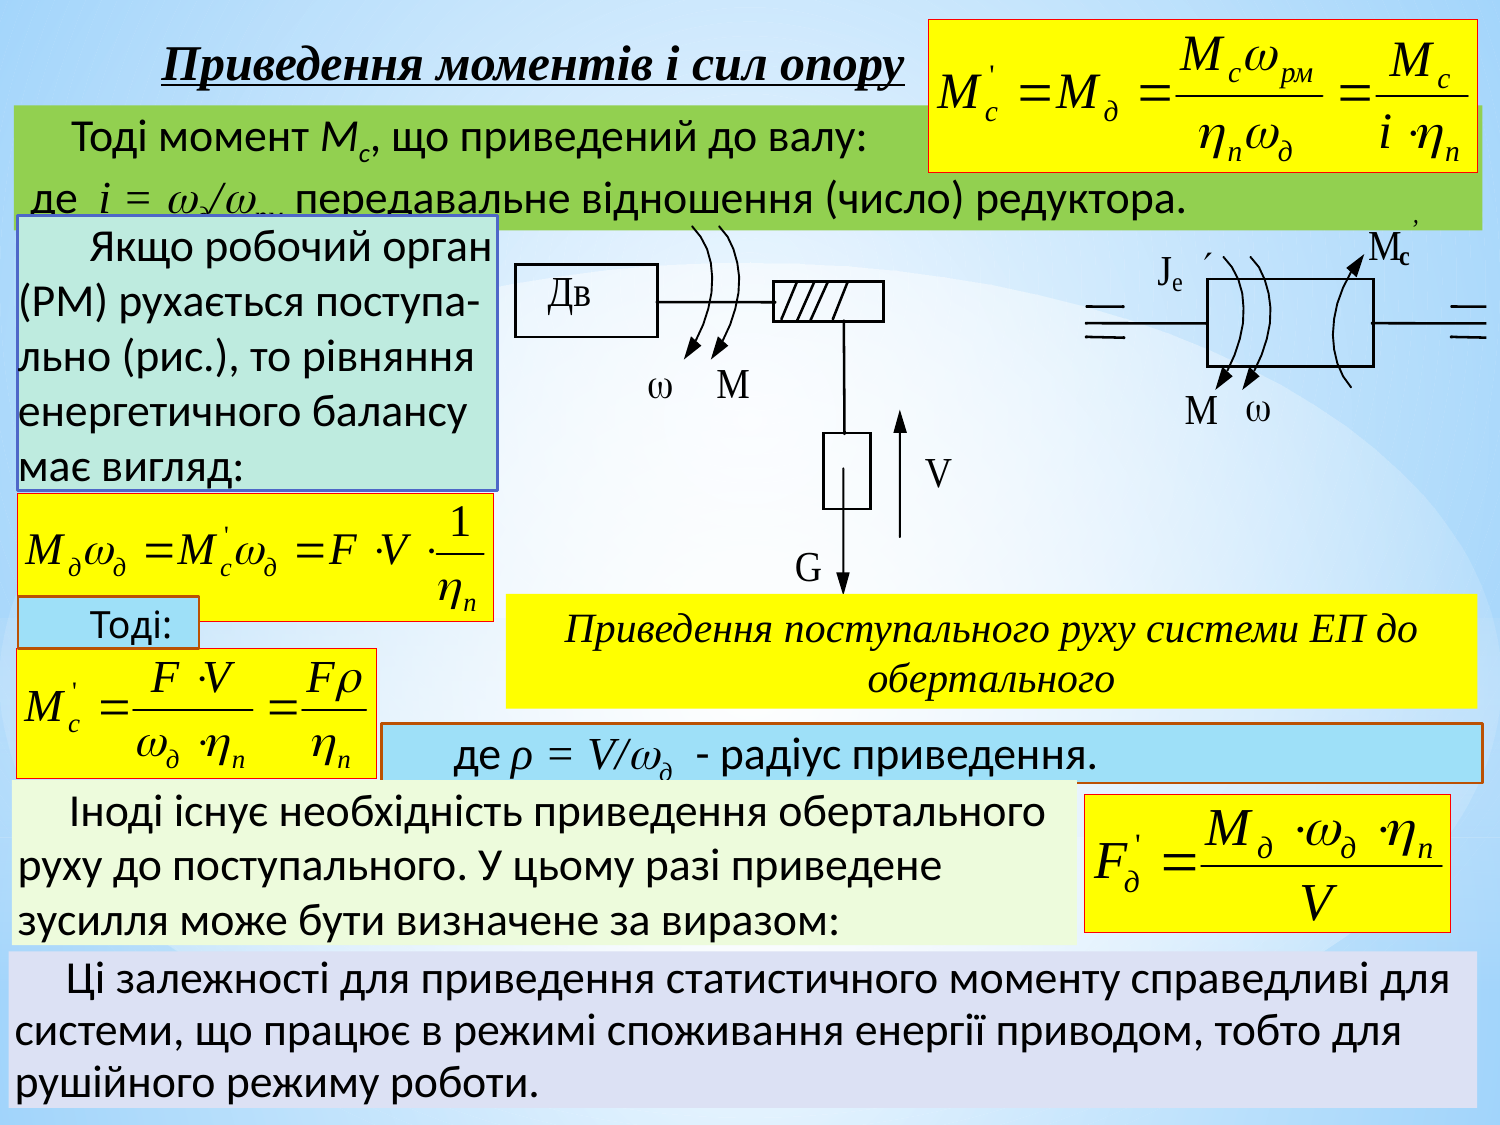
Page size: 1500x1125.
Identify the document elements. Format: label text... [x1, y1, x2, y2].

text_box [497, 215, 1487, 711]
text_box Тоді момент Мс, що приведений до валу: де і = д/рм передавальне відношення (число) редуктора. [13, 105, 1483, 231]
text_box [1084, 794, 1452, 933]
text_box Іноді існує необхідність приведення обертального руху до поступального. У цьому разі приведене зусилля може бути визначене за виразом: [11, 780, 1077, 946]
text_box Тоді: [17, 629, 200, 646]
text_box де ρ = V/д - радіус приведення. [382, 722, 1484, 784]
text_box Якщо робочий орган (РМ) рухається поступа-льно (рис.), то рівняння енергетичного балансу має вигляд: [17, 215, 495, 491]
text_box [17, 493, 494, 622]
text_box Приведення моментів і сил опору [146, 23, 920, 98]
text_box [928, 18, 1478, 173]
text_box Ці залежності для приведення статистичного моменту справедливі для системи, що працює в режимі споживання енергії приводом, тобто для рушійного режиму роботи. [8, 951, 1478, 1108]
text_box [16, 648, 377, 779]
